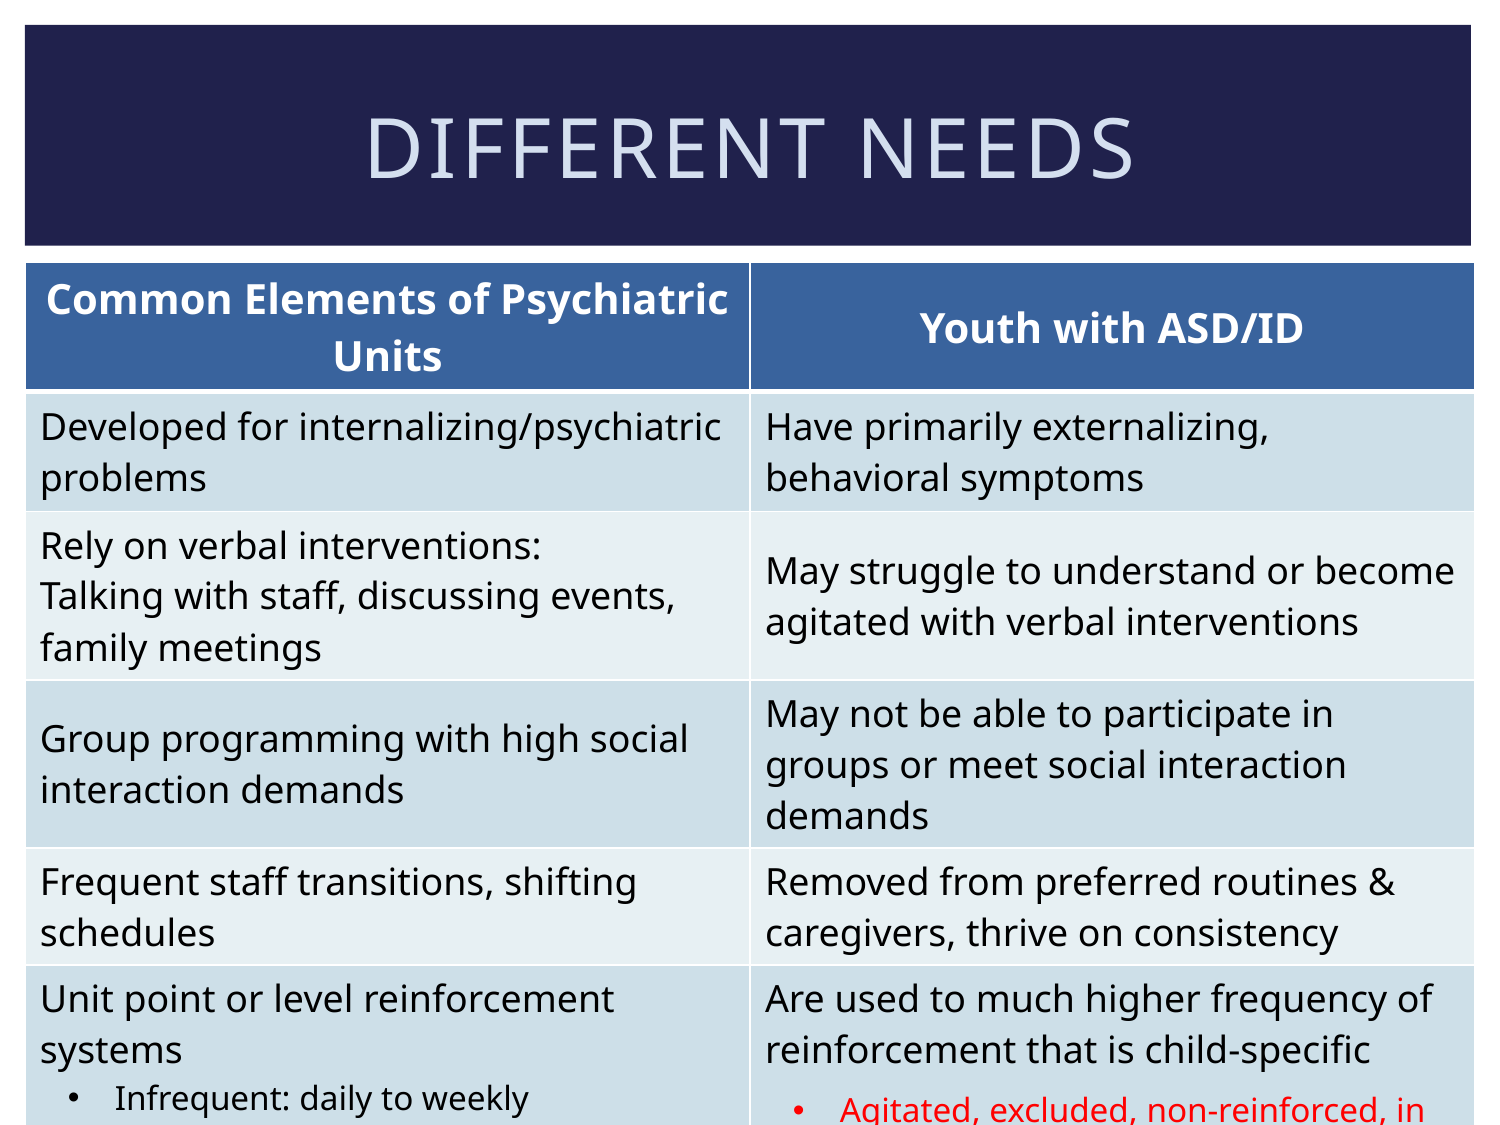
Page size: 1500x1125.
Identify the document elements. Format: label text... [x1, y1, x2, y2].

table_cell Unit point or level reinforcement systems Infrequent: daily to weekly reinforcement General reinforcers: unit store, hospital privileges [26, 966, 749, 1125]
table_header Common Elements of Psychiatric Units [26, 263, 749, 389]
table_cell May struggle to understand or become agitated with verbal interventions [751, 512, 1474, 679]
table_cell Frequent staff transitions, shifting schedules [26, 849, 749, 964]
title Different Needs [62, 58, 1438, 232]
table_cell Group programming with high social interaction demands [26, 681, 749, 847]
table_cell Developed for internalizing/psychiatric problems [26, 394, 749, 511]
table_cell Are used to much higher frequency of reinforcement that is child-specific Agitated, excluded, non-reinforced, in room > aggression > seclusion/restraint [751, 966, 1474, 1125]
table_header Youth with ASD/ID [751, 263, 1474, 389]
table_cell Removed from preferred routines & caregivers, thrive on consistency [751, 849, 1474, 964]
table_cell Rely on verbal interventions: Talking with staff, discussing events, family meetings [26, 512, 749, 679]
table_cell Have primarily externalizing, behavioral symptoms [751, 394, 1474, 511]
table_cell May not be able to participate in groups or meet social interaction demands [751, 681, 1474, 847]
